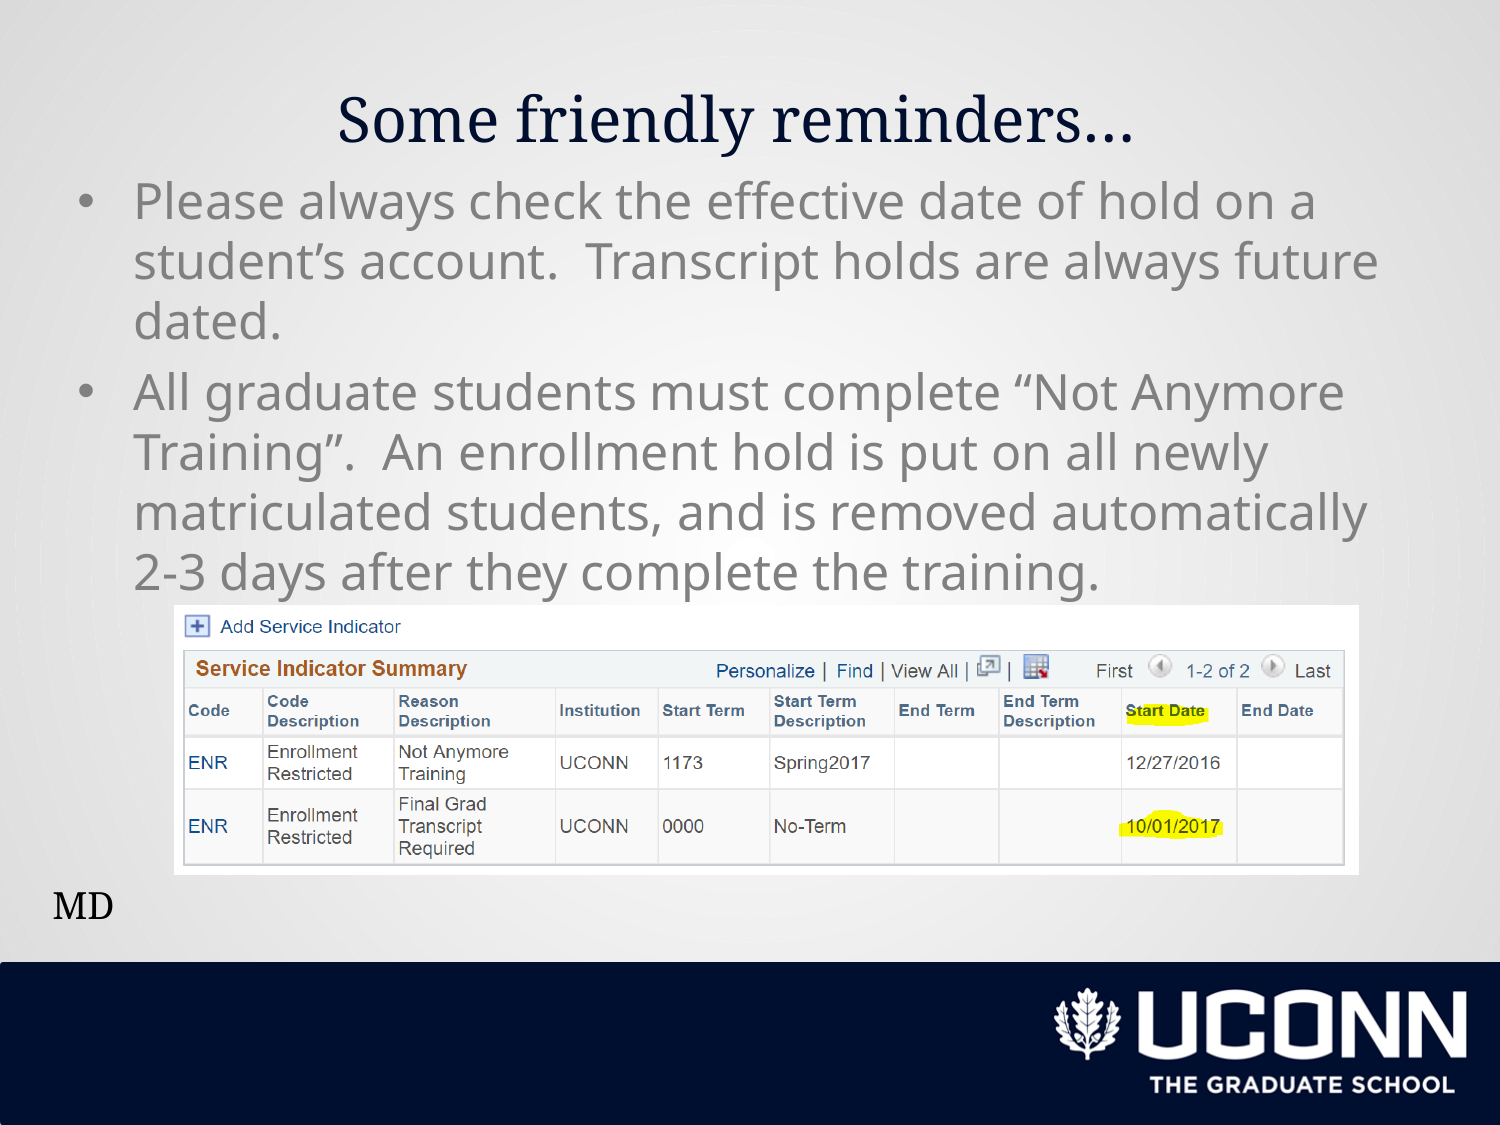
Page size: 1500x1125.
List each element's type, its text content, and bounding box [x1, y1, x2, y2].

picture [174, 605, 1359, 876]
text_box MD [37, 874, 388, 980]
list Please always check the effective date of hold on a student’s account. Transcript holds are always future dated. All graduate students must complete “Not Anymore Training”. An enrollment hold is put on all newly matriculated students, and is removed automatically 2-3 days after they complete the training. [62, 162, 1438, 963]
title Some friendly reminders… [75, 37, 1400, 162]
picture [0, 962, 1500, 1125]
